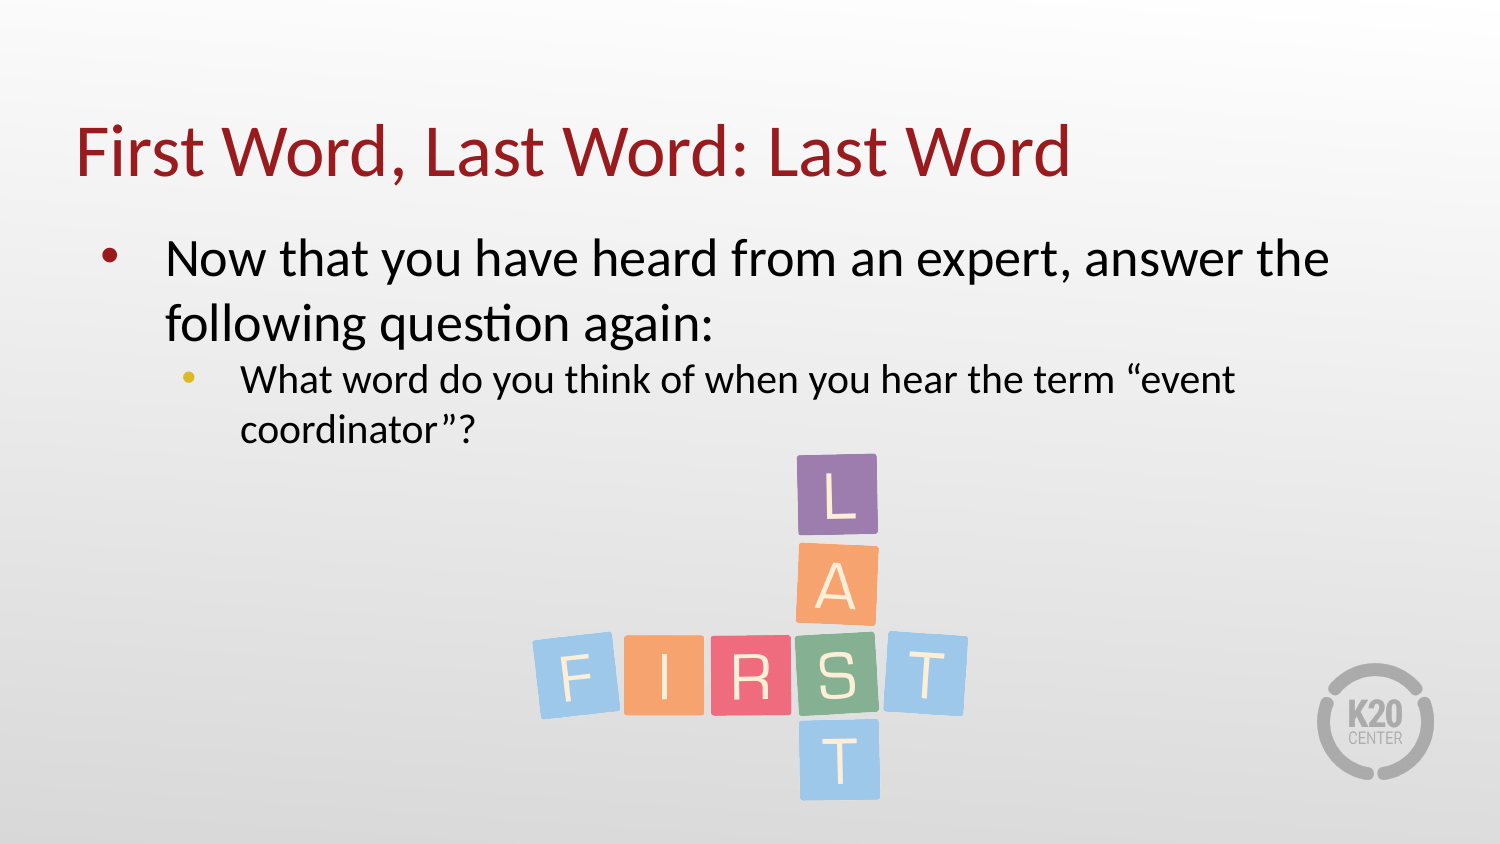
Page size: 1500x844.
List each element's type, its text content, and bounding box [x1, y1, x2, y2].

title First Word, Last Word: Last Word [75, 50, 1425, 191]
picture [531, 453, 969, 801]
picture [1300, 646, 1451, 797]
list Now that you have heard from an expert, answer the following question again: What word do you think of when you hear the term “event coordinator”? [75, 214, 1425, 779]
